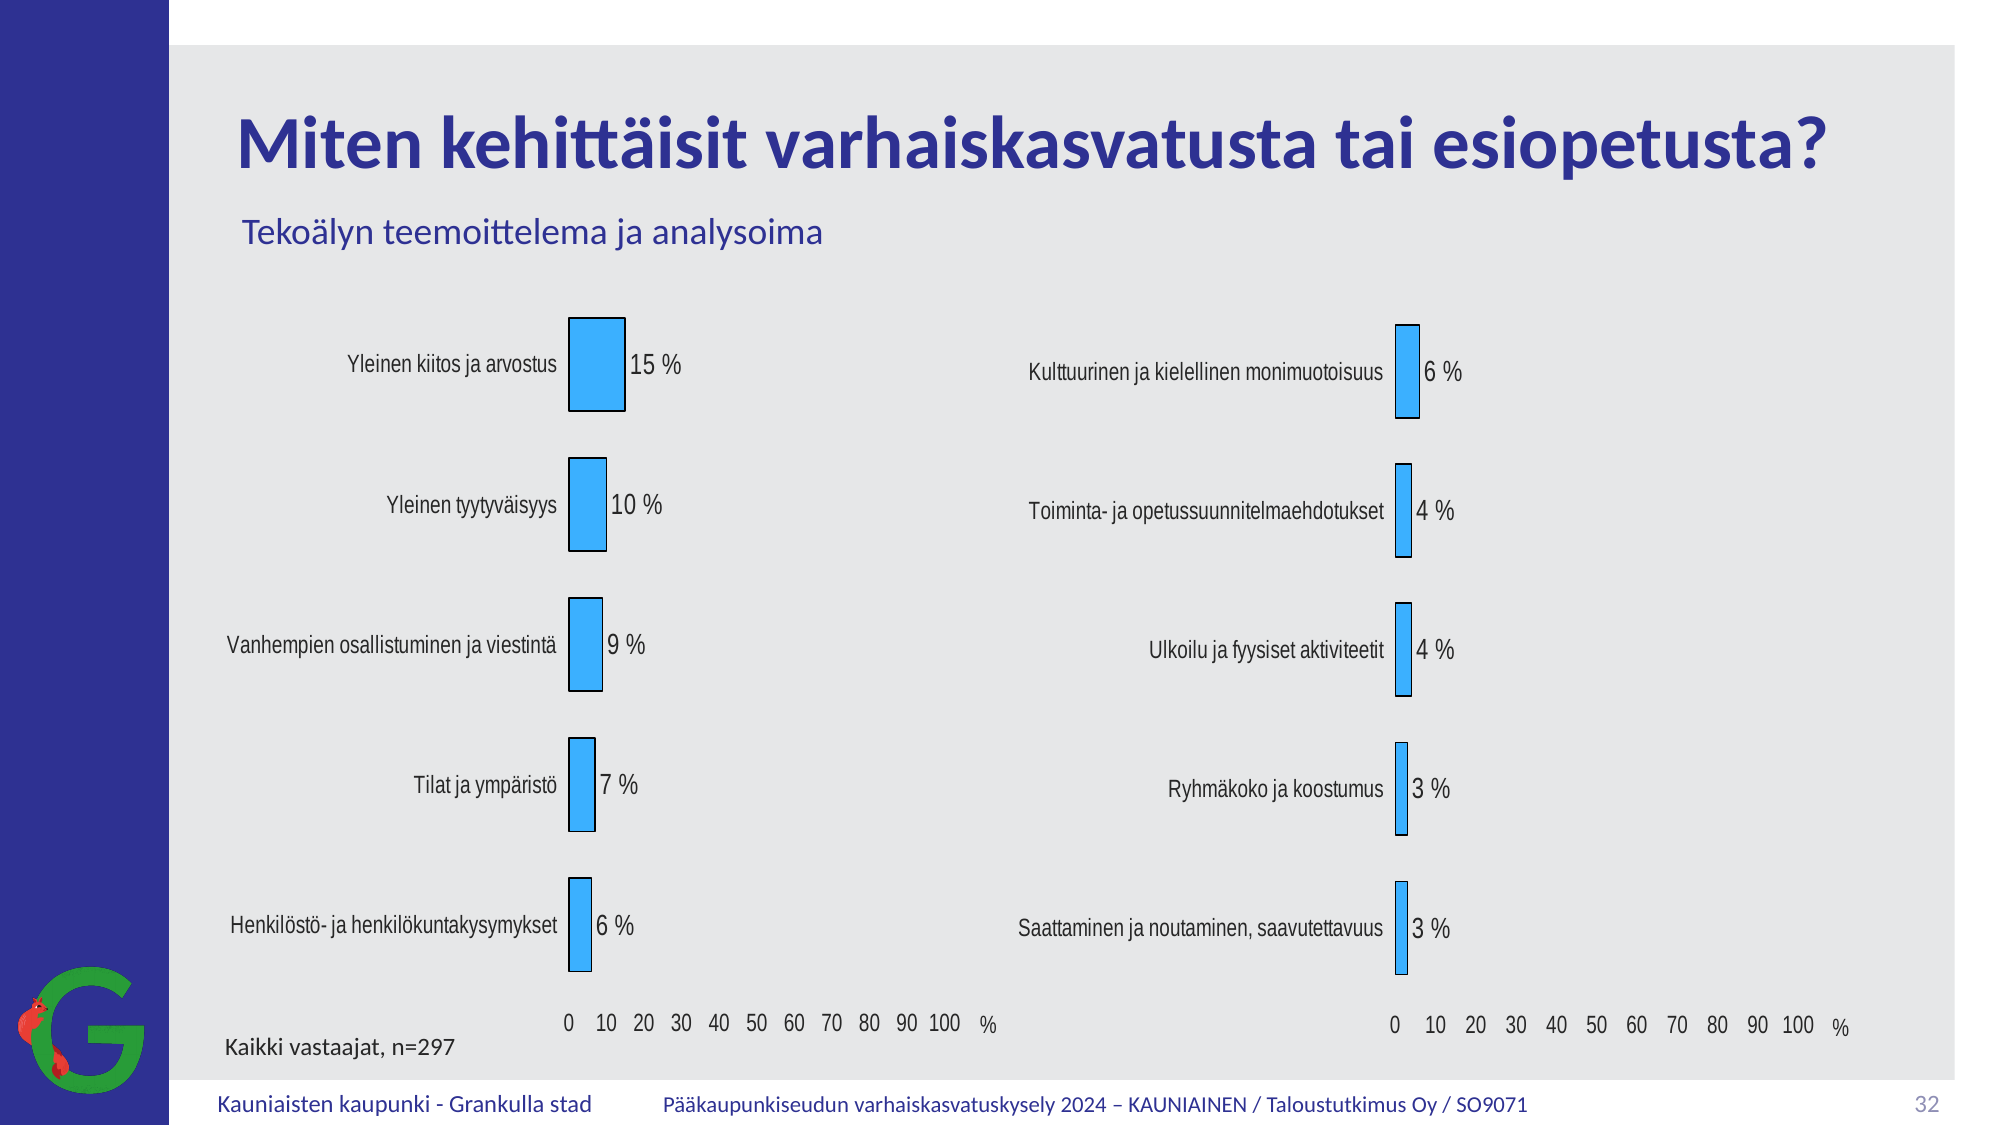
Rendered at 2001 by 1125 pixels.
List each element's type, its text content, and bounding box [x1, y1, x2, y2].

title Miten kehittäisit varhaiskasvatusta tai esiopetusta? [221, 78, 1947, 210]
slide_number 32 [1844, 1079, 1955, 1125]
text_box Kaikki vastaajat, n=297 [210, 1025, 1588, 1068]
chart [1017, 292, 1853, 1049]
text_box Tekoälyn teemoittelema ja analysoima [227, 199, 1754, 260]
chart [226, 284, 1000, 1047]
picture [11, 958, 158, 1103]
